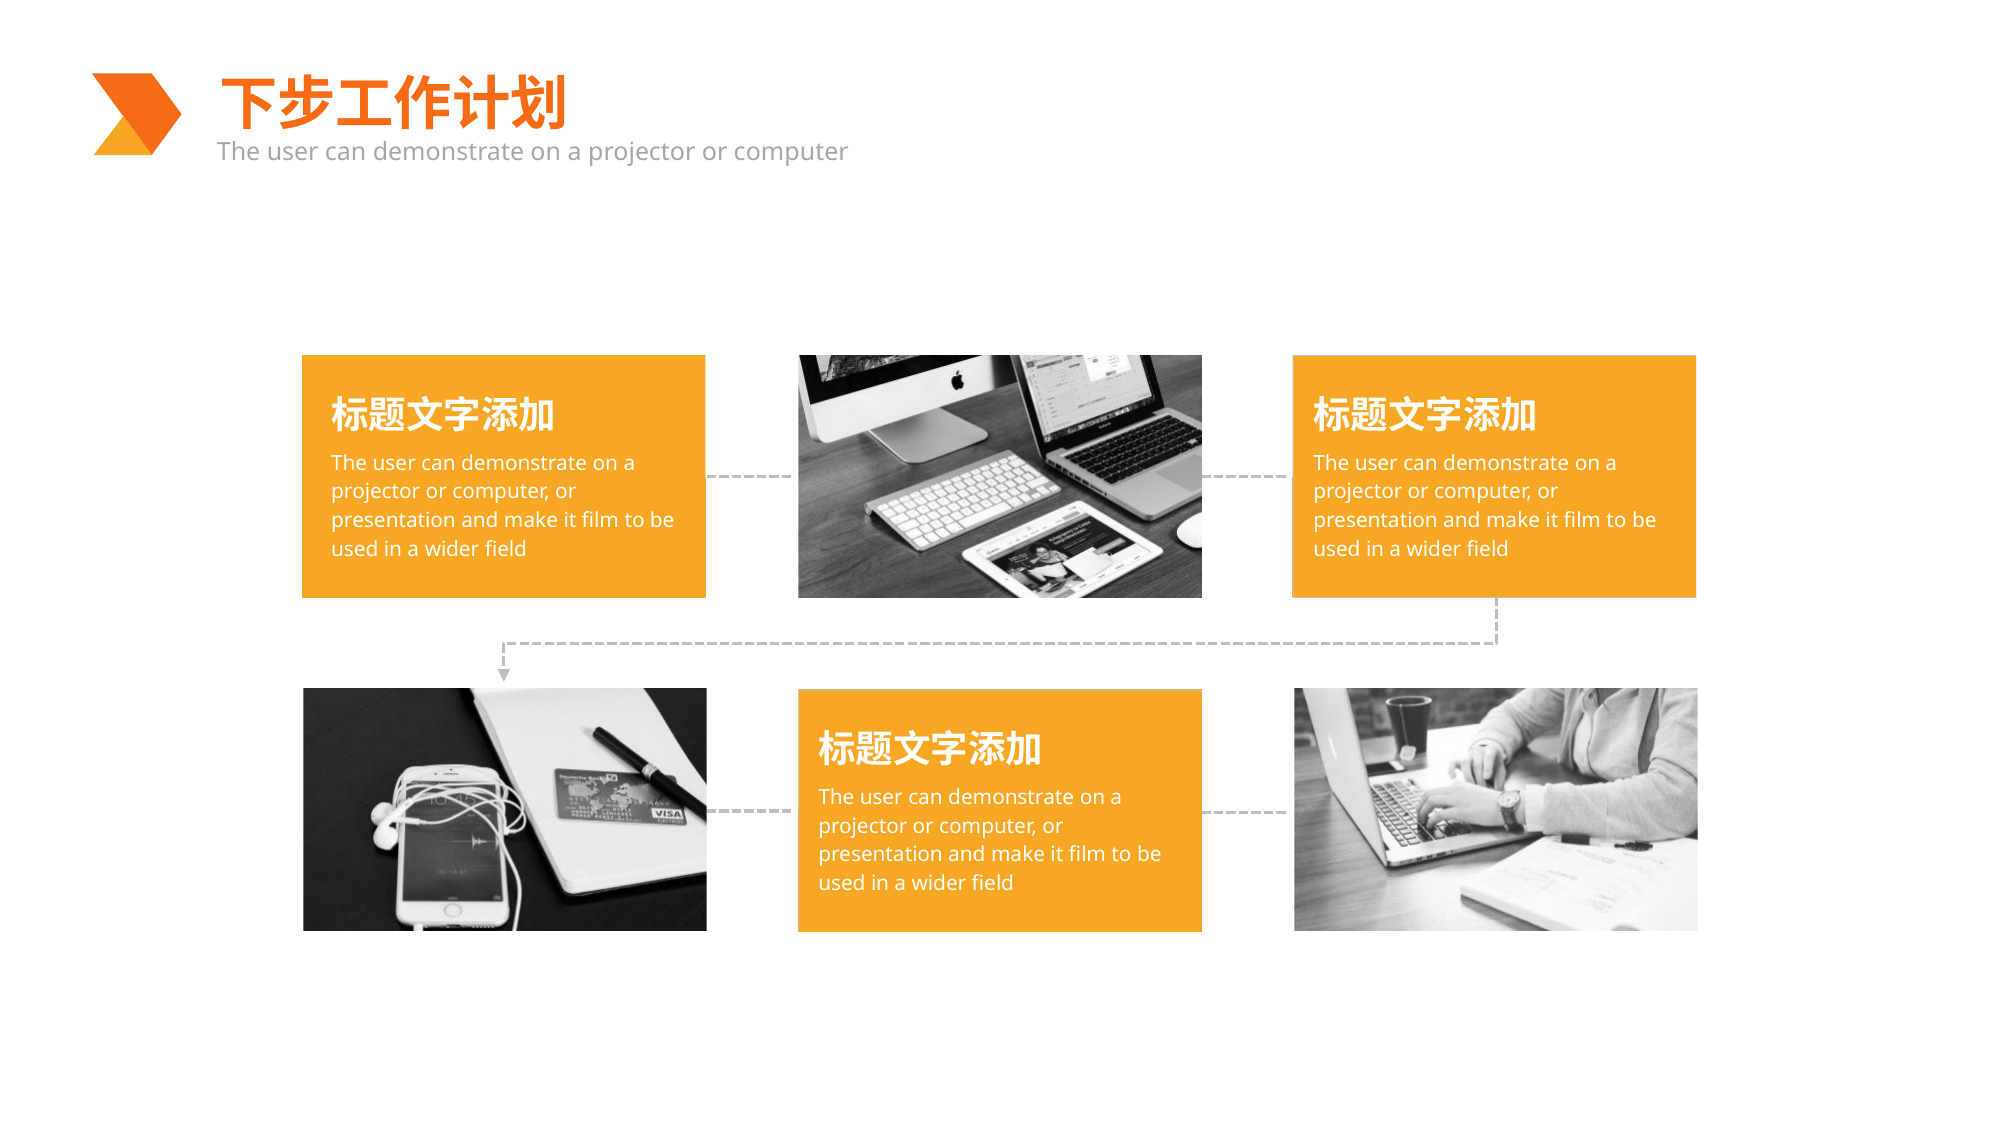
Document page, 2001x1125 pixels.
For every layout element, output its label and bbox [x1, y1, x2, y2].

text_box [303, 688, 707, 931]
text_box [798, 689, 1202, 932]
text_box [803, 717, 1199, 904]
text_box [316, 383, 712, 570]
text_box [91, 73, 182, 155]
text_box [497, 598, 1497, 682]
text_box [202, 58, 1033, 174]
text_box [1292, 355, 1697, 598]
text_box [798, 355, 1202, 598]
text_box [1298, 383, 1694, 570]
text_box [302, 355, 706, 598]
text_box [1294, 688, 1698, 931]
